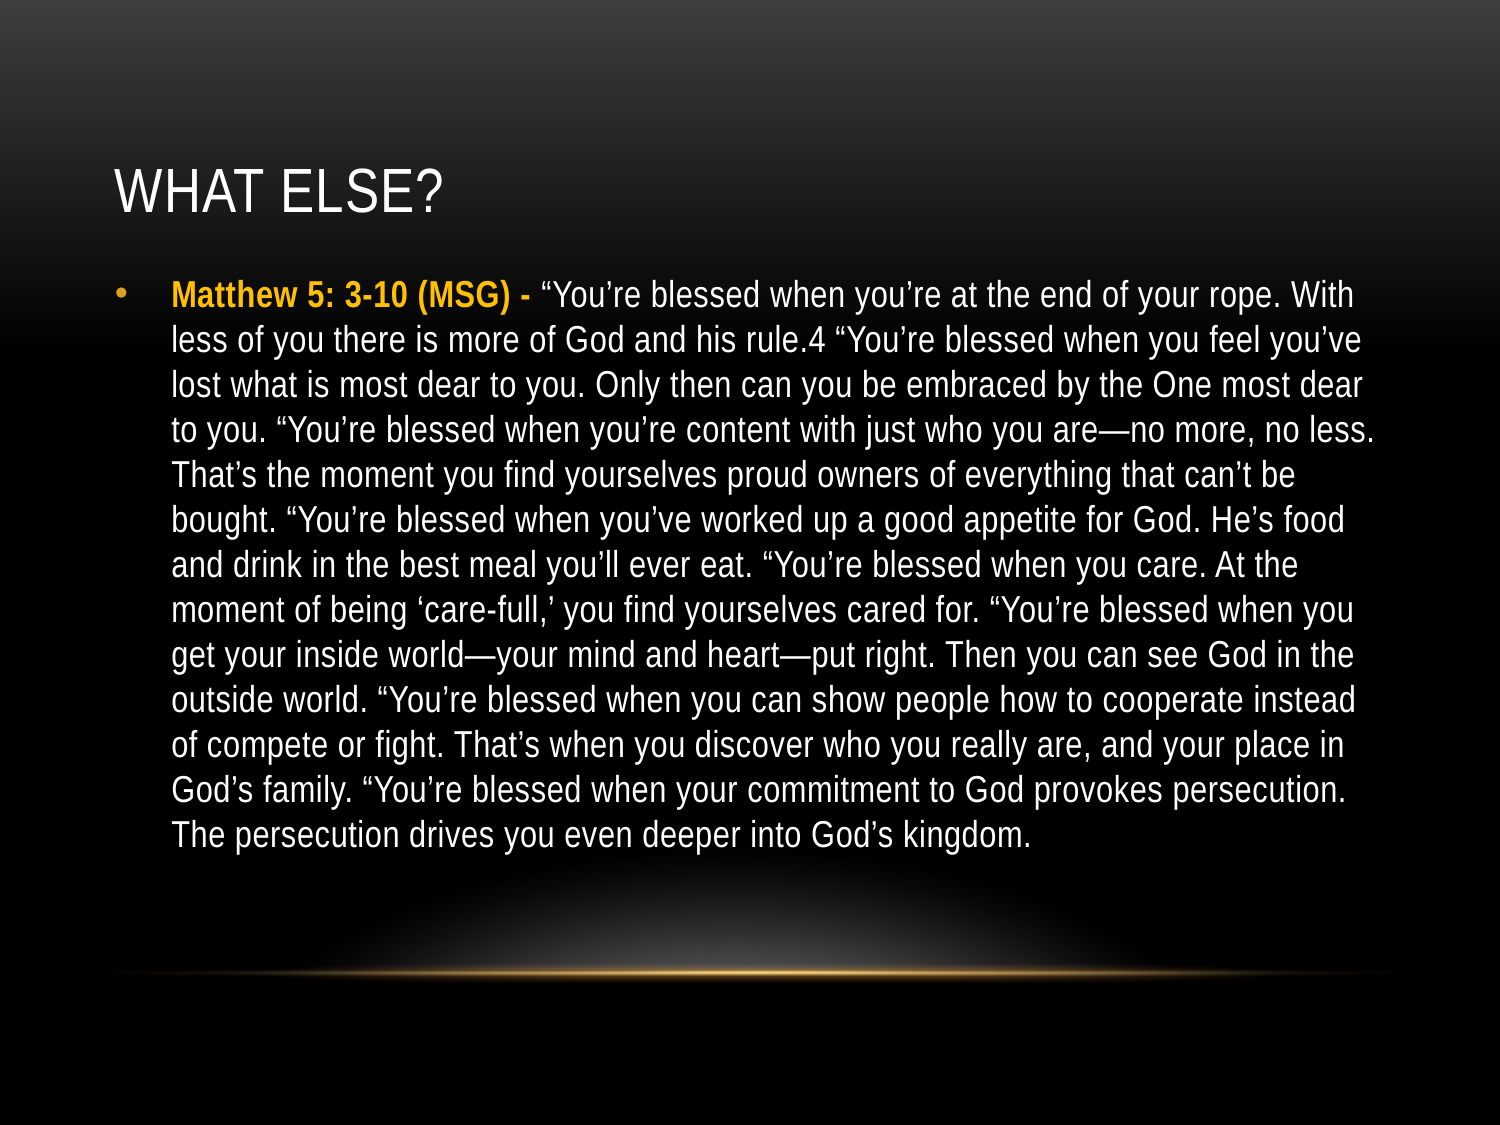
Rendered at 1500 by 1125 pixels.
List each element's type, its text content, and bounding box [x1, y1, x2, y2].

title What else? [99, 45, 1400, 233]
list Matthew 5: 3-10 (MSG) - “You’re blessed when you’re at the end of your rope. With less of you there is more of God and his rule.4 “You’re blessed when you feel you’ve lost what is most dear to you. Only then can you be embraced by the One most dear to you. “You’re blessed when you’re content with just who you are—no more, no less. That’s the moment you find yourselves proud owners of everything that can’t be bought. “You’re blessed when you’ve worked up a good appetite for God. He’s food and drink in the best meal you’ll ever eat. “You’re blessed when you care. At the moment of being ‘care-full,’ you find yourselves cared for. “You’re blessed when you get your inside world—your mind and heart—put right. Then you can see God in the outside world. “You’re blessed when you can show people how to cooperate instead of compete or fight. That’s when you discover who you really are, and your place in God’s family. “You’re blessed when your commitment to God provokes persecution. The persecution drives you even deeper into God’s kingdom. [99, 262, 1400, 938]
picture [0, 0, 1500, 1125]
